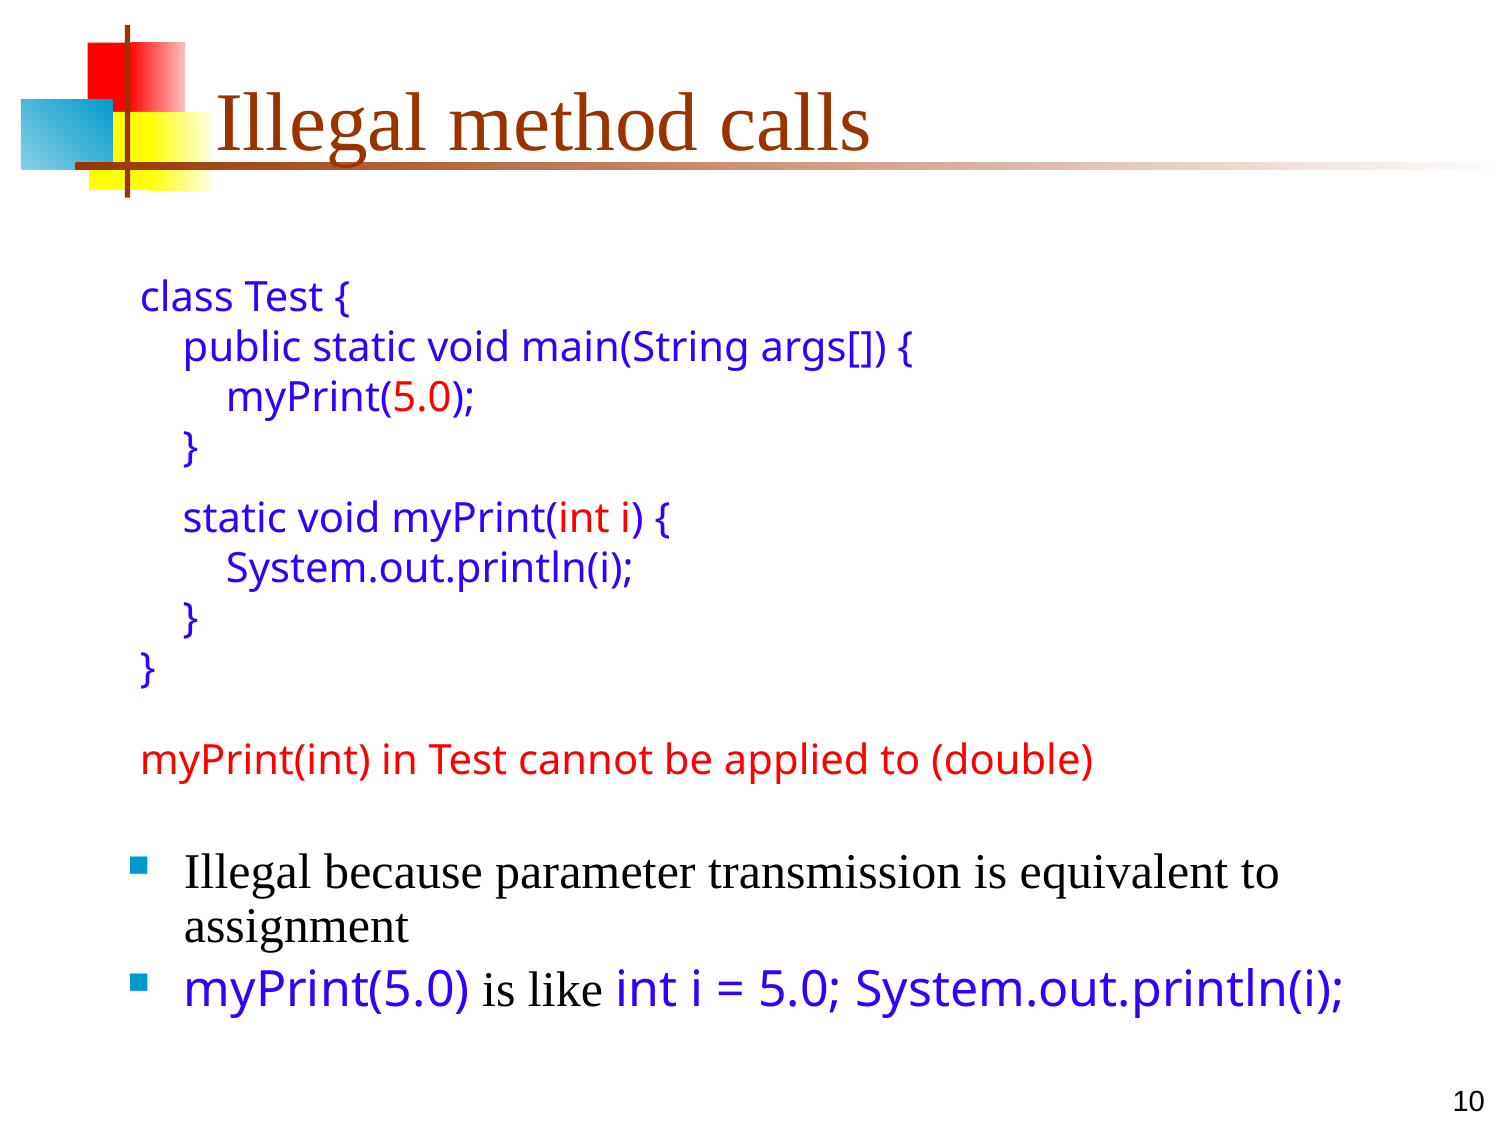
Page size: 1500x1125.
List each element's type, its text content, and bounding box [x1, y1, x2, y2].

text_box class Test { public static void main(String args[]) { myPrint(5.0); } static void myPrint(int i) { System.out.println(i); } } [124, 262, 1188, 699]
title Illegal method calls [200, 37, 1479, 175]
list Illegal because parameter transmission is equivalent to assignment myPrint(5.0) is like int i = 5.0; System.out.println(i); [112, 837, 1413, 1025]
text_box myPrint(int) in Test cannot be applied to (double) [124, 725, 1413, 790]
slide_number 10 [1187, 1049, 1500, 1125]
